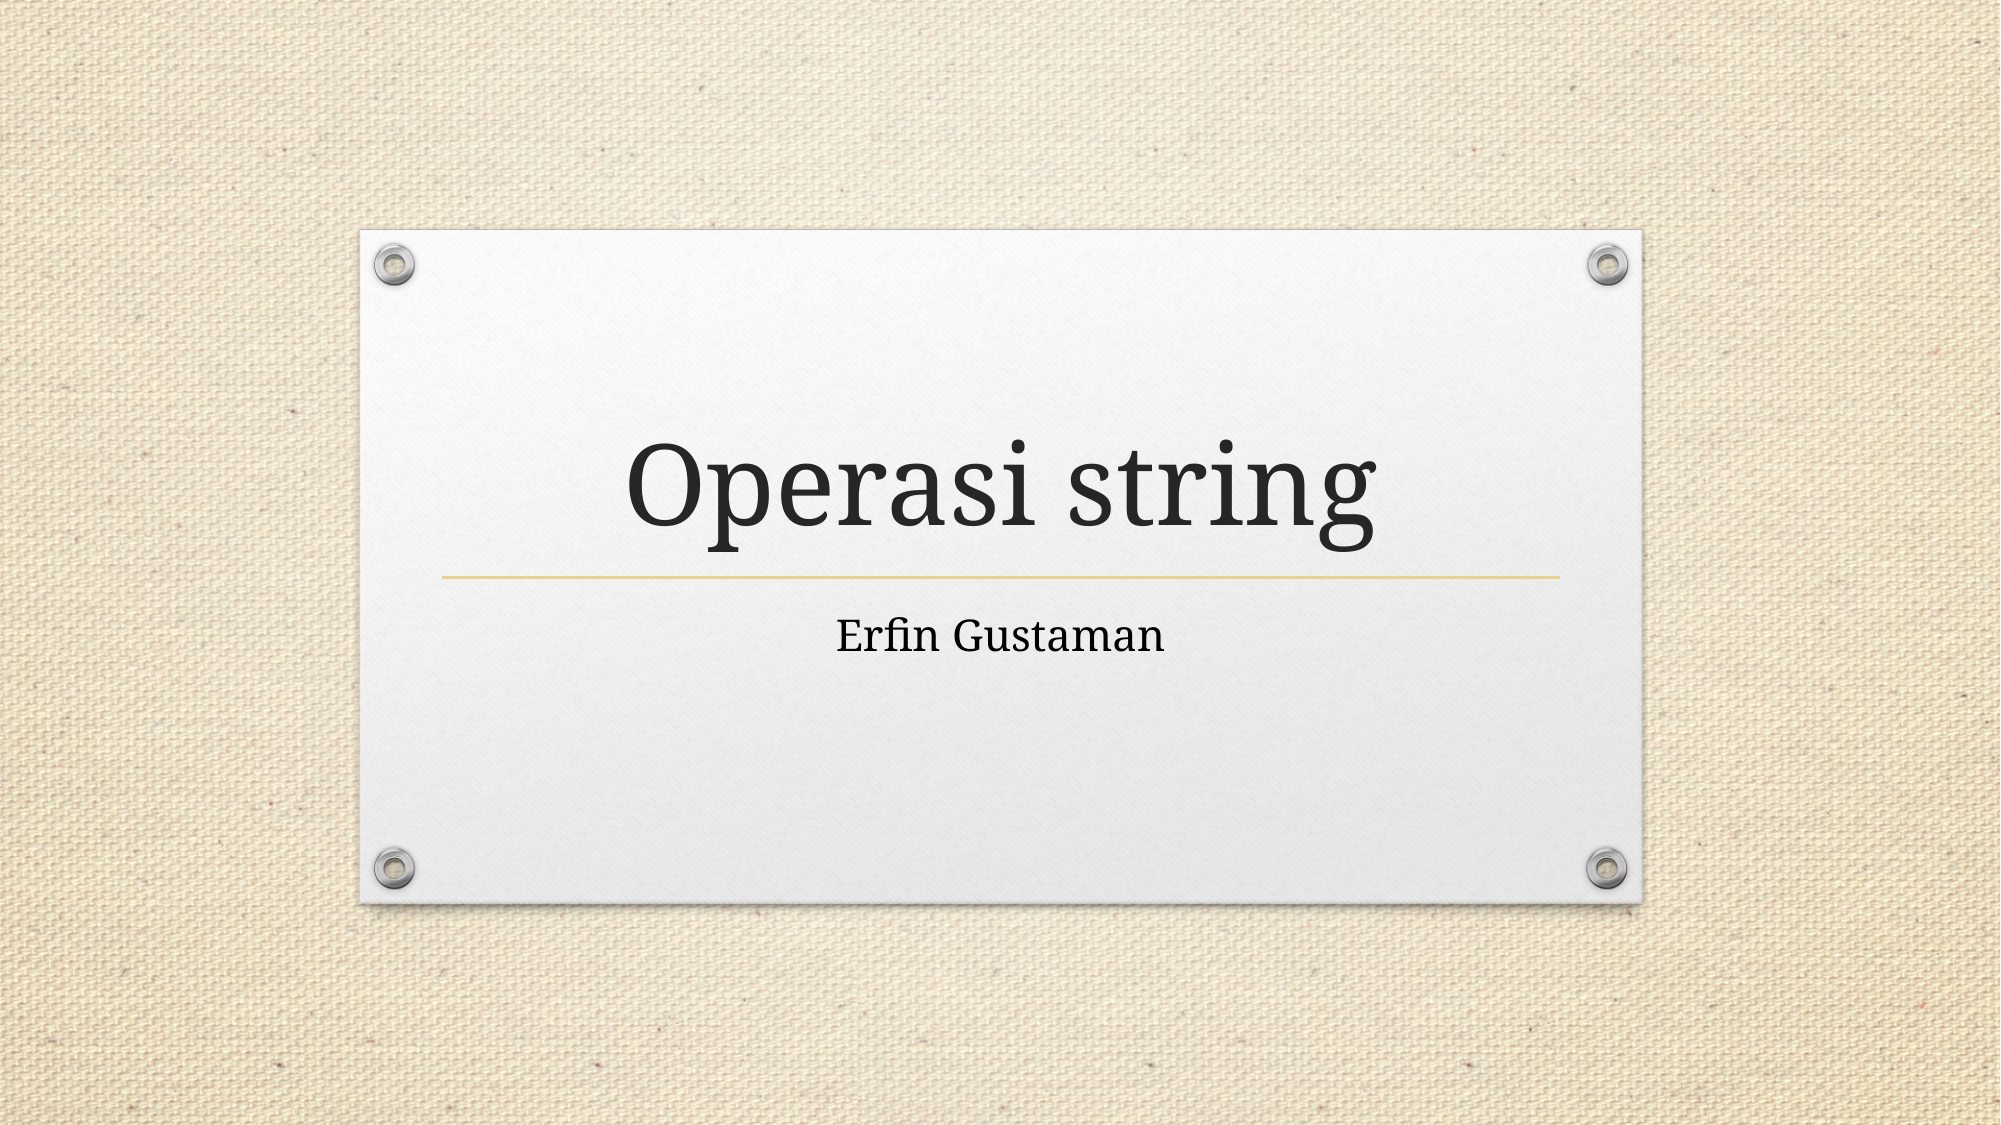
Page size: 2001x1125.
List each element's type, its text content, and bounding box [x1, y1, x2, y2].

picture [0, 0, 2001, 1125]
title Operasi string [441, 306, 1560, 556]
subtitle Erfin Gustaman [441, 600, 1560, 817]
